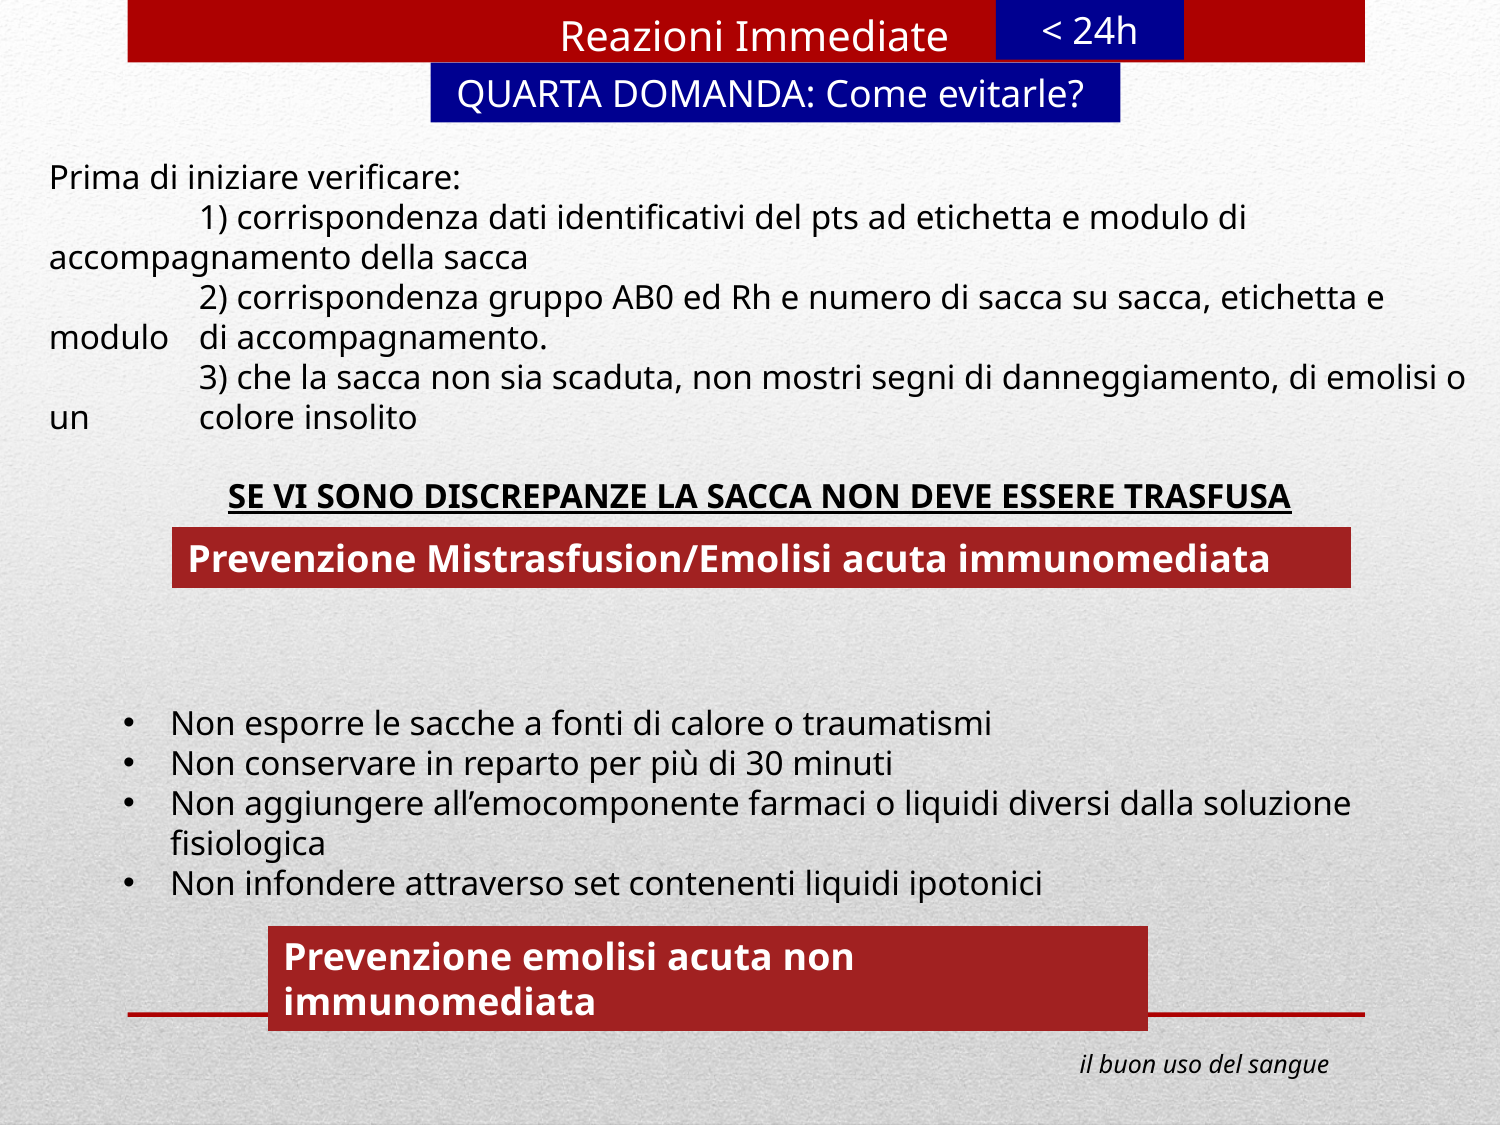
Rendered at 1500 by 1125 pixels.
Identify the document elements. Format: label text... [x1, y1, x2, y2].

text_box < 24h [995, 0, 1184, 60]
text_box Non esporre le sacche a fonti di calore o traumatismi Non conservare in reparto per più di 30 minuti Non aggiungere all’emocomponente farmaci o liquidi diversi dalla soluzione fisiologica Non infondere attraverso set contenenti liquidi ipotonici [108, 695, 1438, 910]
text_box Prima di iniziare verificare: 1) corrispondenza dati identificativi del pts ad etichetta e modulo di accompagnamento della sacca 2) corrispondenza gruppo AB0 ed Rh e numero di sacca su sacca, etichetta e modulo di accompagnamento. 3) che la sacca non sia scaduta, non mostri segni di danneggiamento, di emolisi o un colore insolito SE VI SONO DISCREPANZE LA SACCA NON DEVE ESSERE TRASFUSA [34, 148, 1487, 523]
text_box QUARTA DOMANDA: Come evitarle? [430, 62, 1121, 123]
text_box il buon uso del sangue [1058, 1041, 1345, 1087]
text_box Prevenzione Mistrasfusion/Emolisi acuta immunomediata [172, 527, 1351, 588]
text_box Prevenzione emolisi acuta non immunomediata [268, 926, 1148, 1031]
text_box Reazioni Immediate [544, 2, 969, 67]
